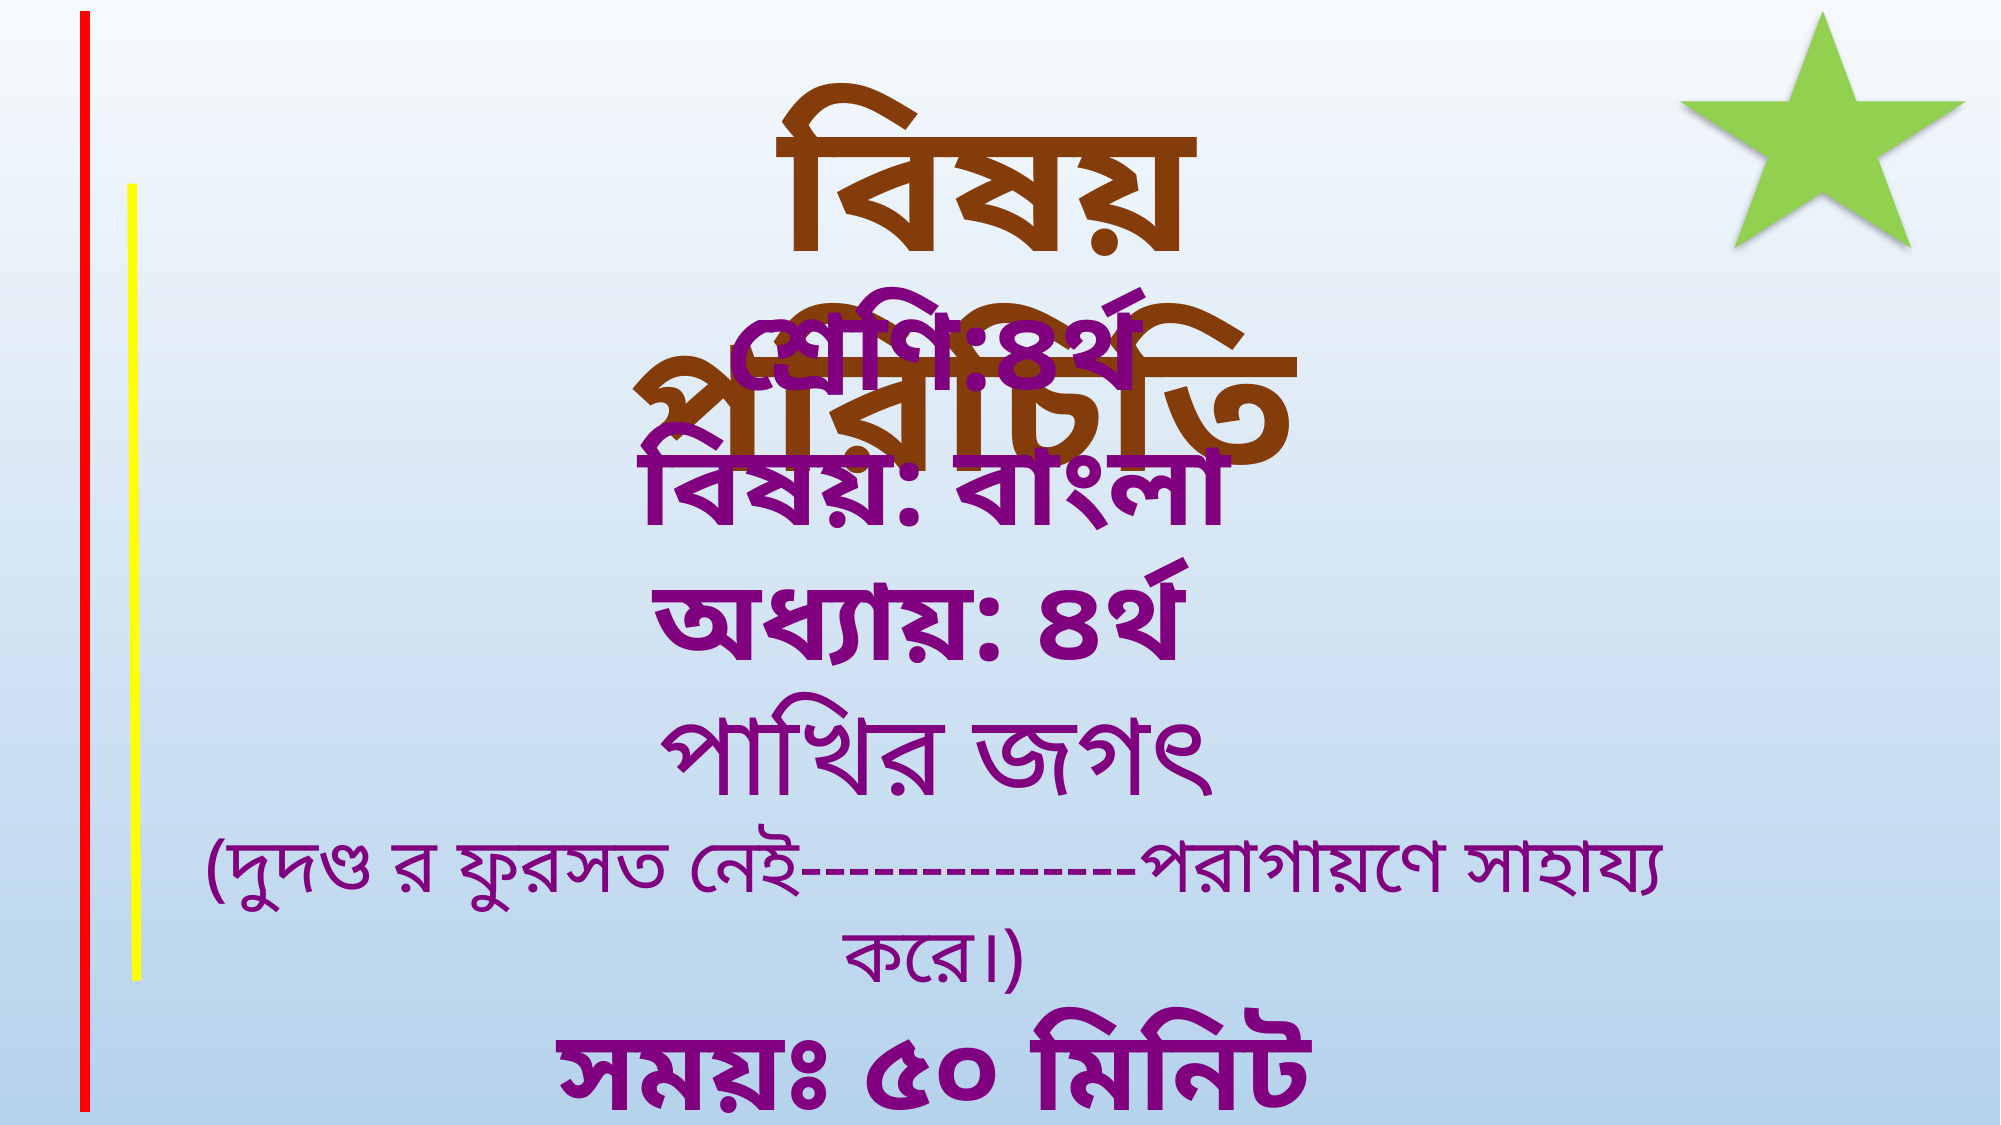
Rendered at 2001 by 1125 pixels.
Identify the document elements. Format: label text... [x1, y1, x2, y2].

text_box [1676, 7, 1970, 251]
text_box বিষয় পরিচিতি [470, 60, 1504, 270]
text_box শ্রেণি:৪র্থ বিষয়: বাংলা অধ্যায়: ৪র্থ পাখির জগৎ (দুদণ্ড র ফুরসত নেই--------------পরাগায়ণে সাহায্য করে।) সময়ঃ ৫০ মিনিট [116, 270, 1753, 1125]
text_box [132, 183, 137, 981]
